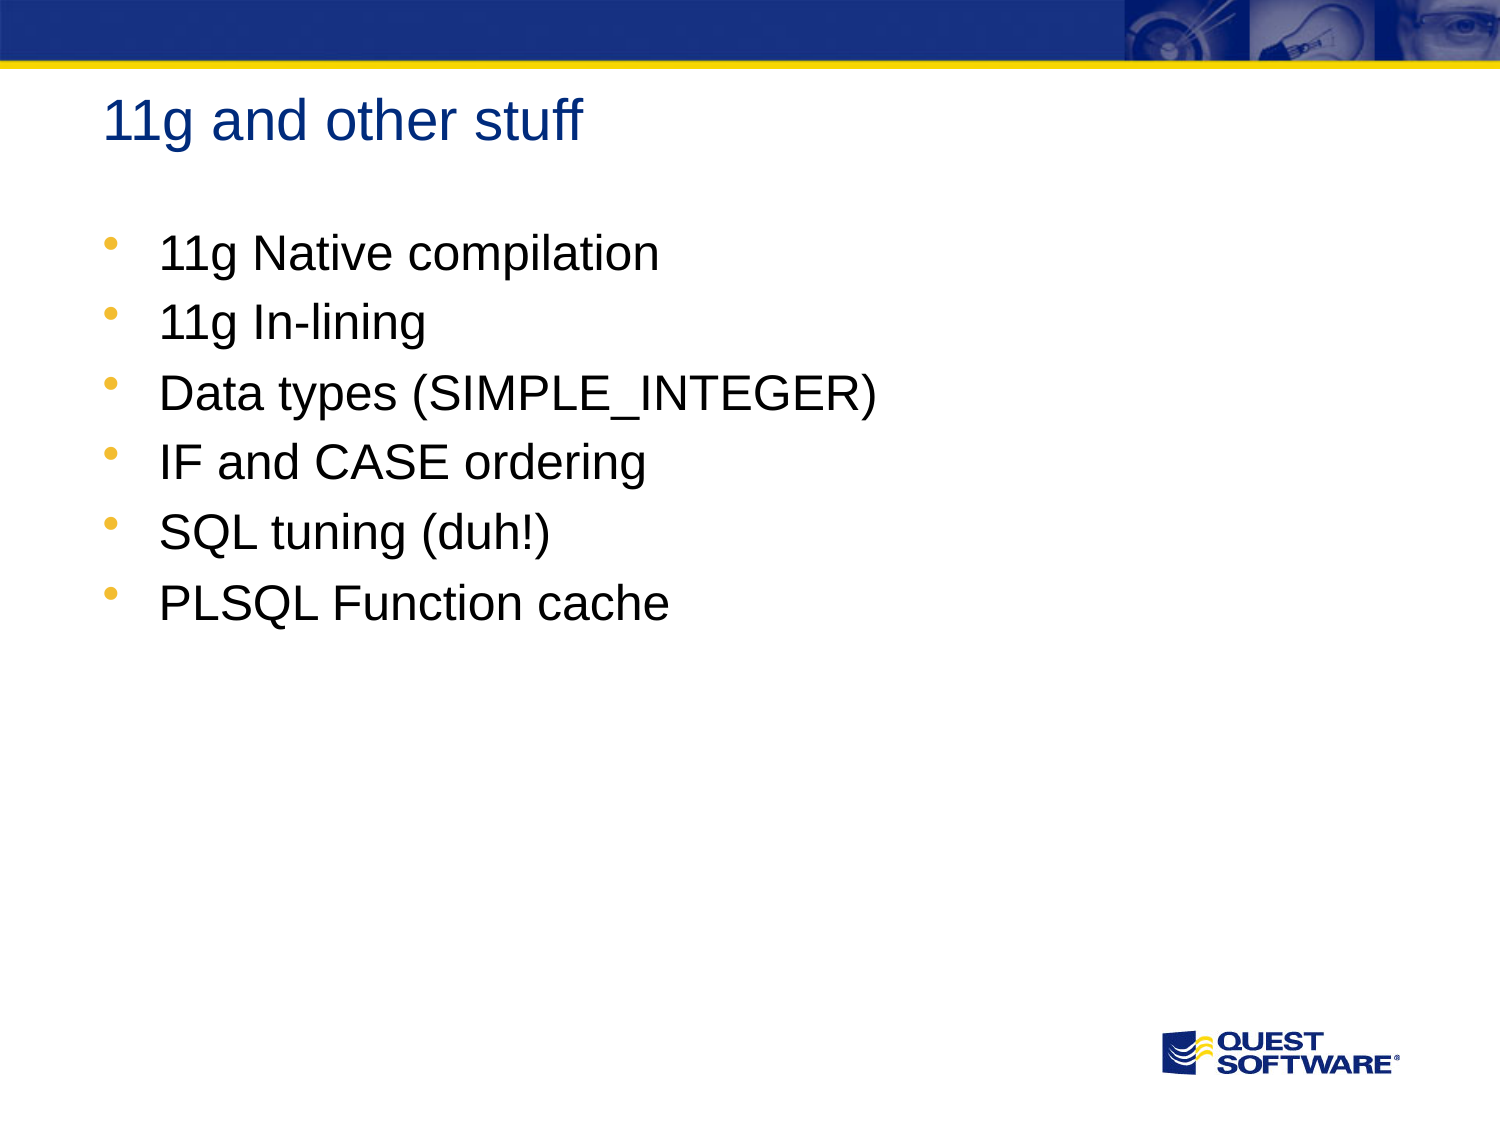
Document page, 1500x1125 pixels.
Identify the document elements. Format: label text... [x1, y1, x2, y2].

picture [1162, 1030, 1400, 1075]
list 11g Native compilation 11g In-lining Data types (SIMPLE_INTEGER) IF and CASE ordering SQL tuning (duh!) PLSQL Function cache [87, 212, 1363, 1013]
picture [0, 0, 1500, 69]
title 11g and other stuff [87, 74, 1363, 212]
